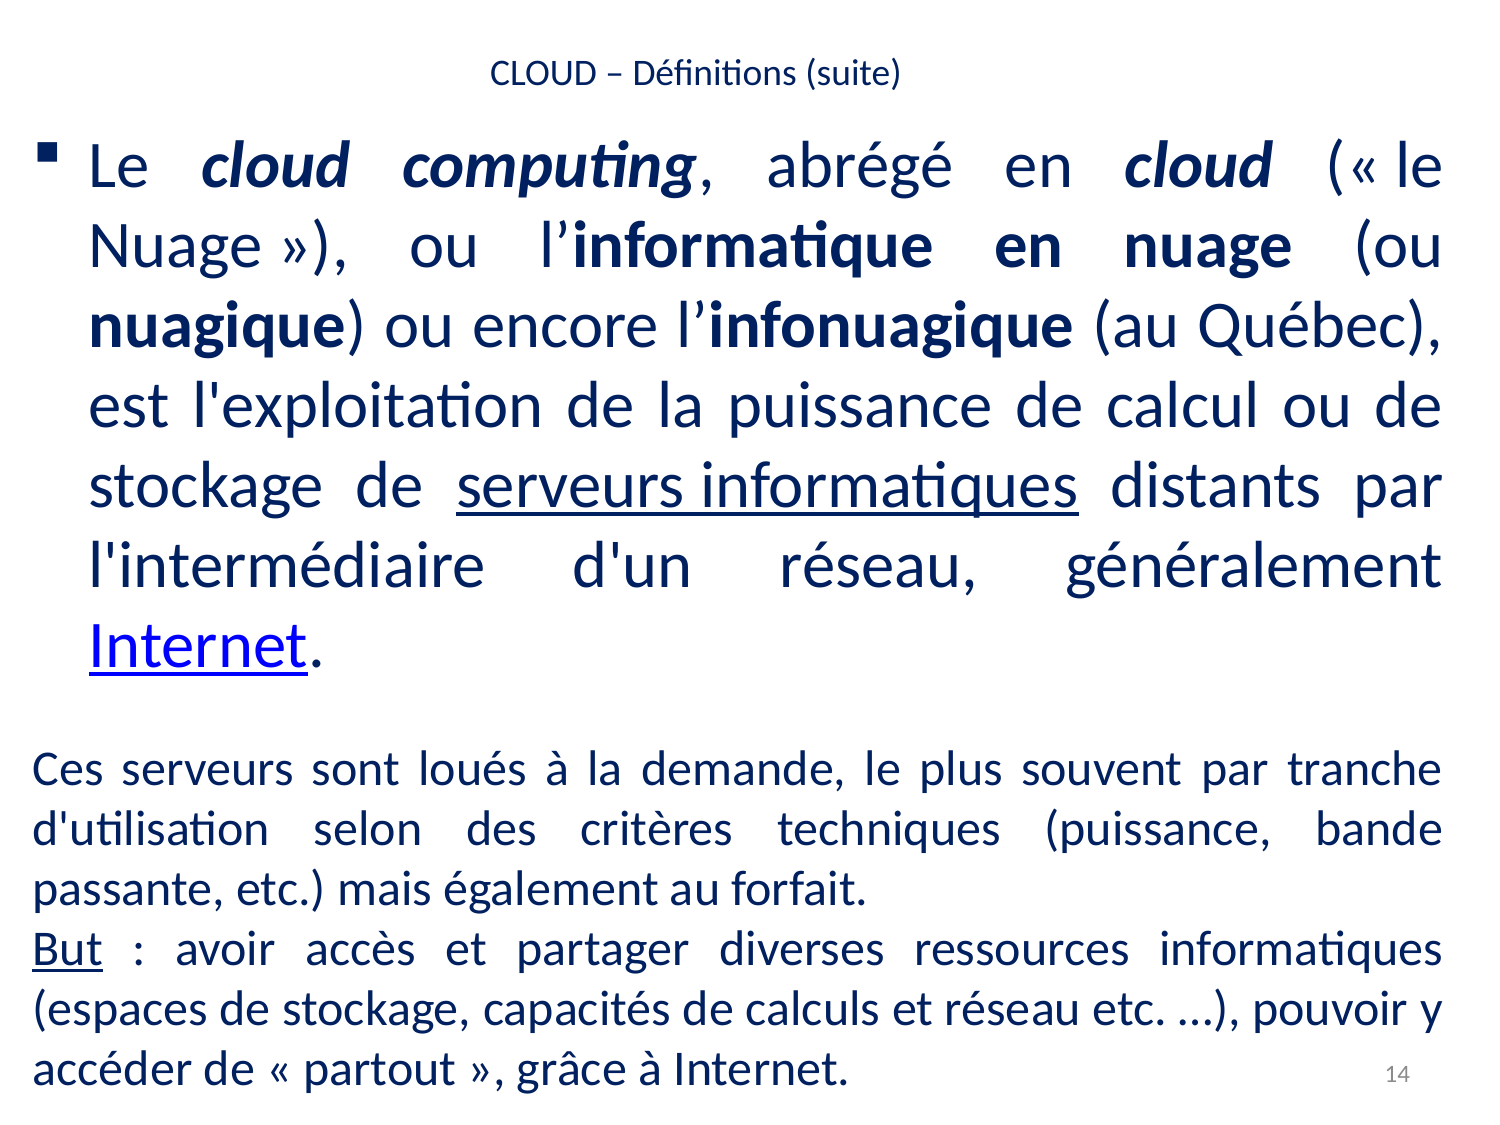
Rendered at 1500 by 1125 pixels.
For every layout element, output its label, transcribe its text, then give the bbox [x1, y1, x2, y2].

text_box CLOUD – Définitions (suite) [475, 40, 918, 101]
text_box Ces serveurs sont loués à la demande, le plus souvent par tranche d'utilisation selon des critères techniques (puissance, bande passante, etc.) mais également au forfait. But : avoir accès et partager diverses ressources informatiques (espaces de stockage, capacités de calculs et réseau etc. …), pouvoir y accéder de « partout », grâce à Internet. [17, 727, 1459, 1103]
slide_number 14 [1074, 1042, 1425, 1103]
text_box Le cloud computing, abrégé en cloud (« le Nuage »), ou l’informatique en nuage (ou nuagique) ou encore l’infonuagique (au Québec), est l'exploitation de la puissance de calcul ou de stockage de serveurs informatiques distants par l'intermédiaire d'un réseau, généralement Internet. [17, 113, 1459, 688]
